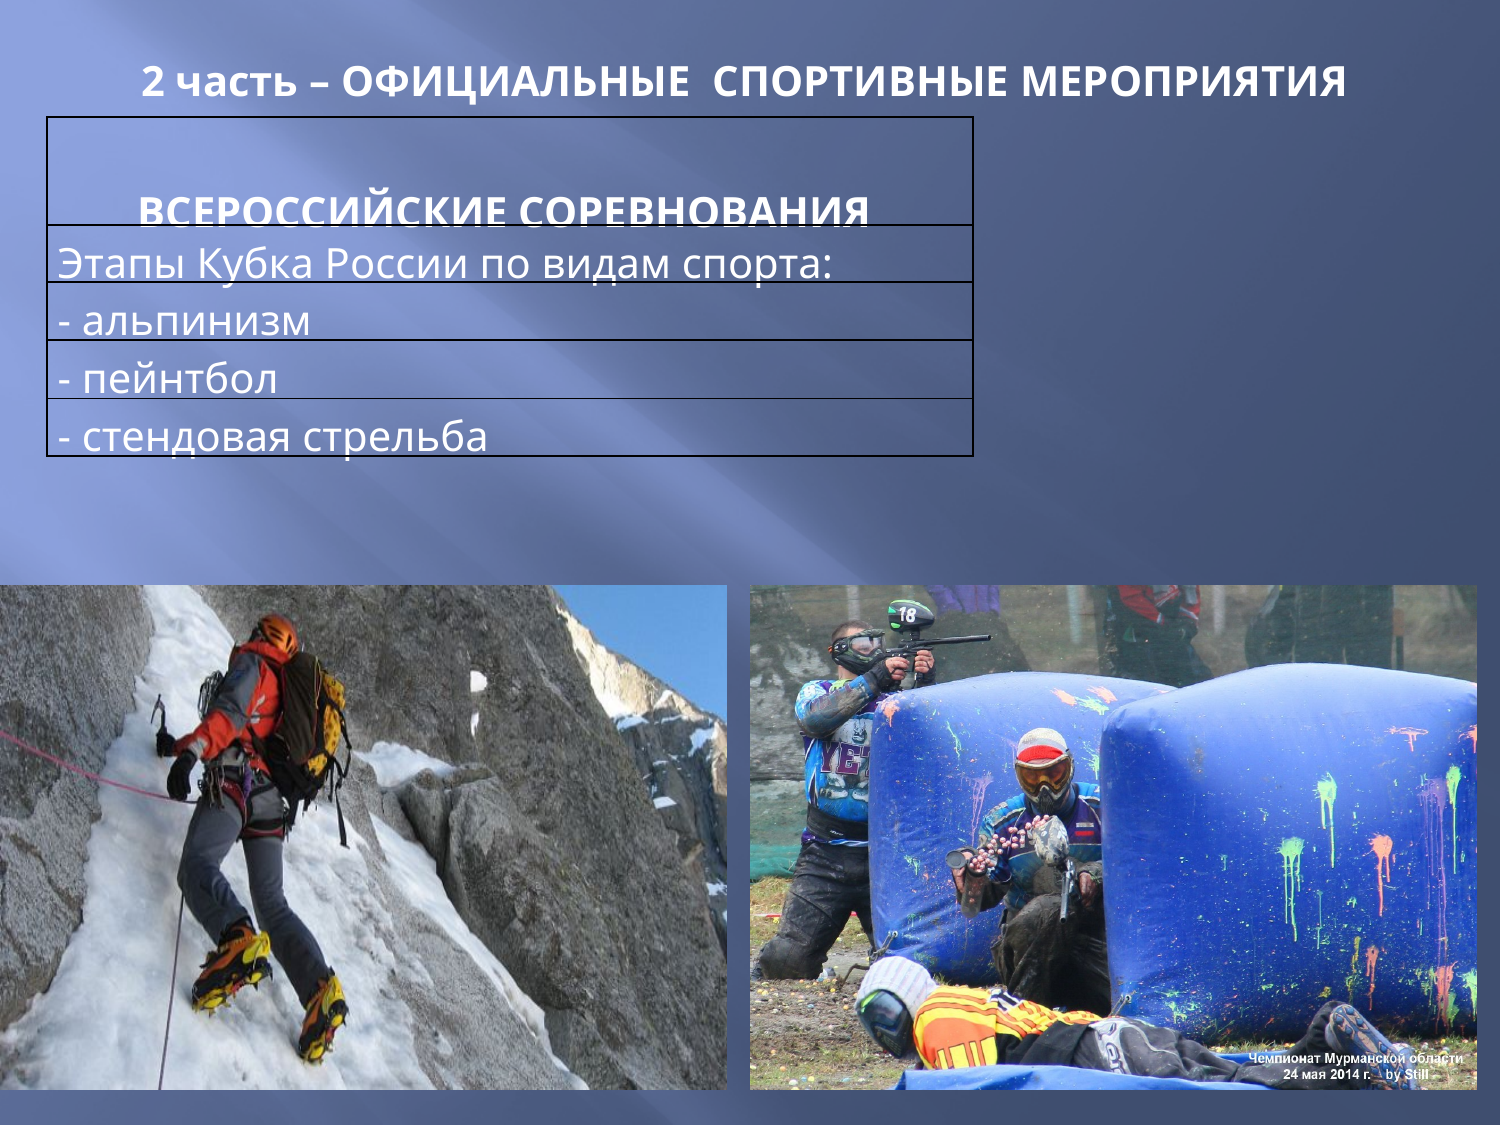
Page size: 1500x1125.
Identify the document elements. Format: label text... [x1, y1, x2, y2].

text_box 2 часть – ОФИЦИАЛЬНЫЕ СПОРТИВНЫЕ МЕРОПРИЯТИЯ [0, 46, 1500, 112]
picture [749, 585, 1477, 1091]
table_header Всероссийские соревнования [48, 118, 972, 224]
table_cell - пейнтбол [48, 341, 972, 398]
table_cell Этапы Кубка России по видам спорта: [48, 226, 972, 281]
picture [0, 585, 727, 1091]
table_cell - стендовая стрельба [48, 399, 972, 455]
table_cell - альпинизм [48, 283, 972, 339]
